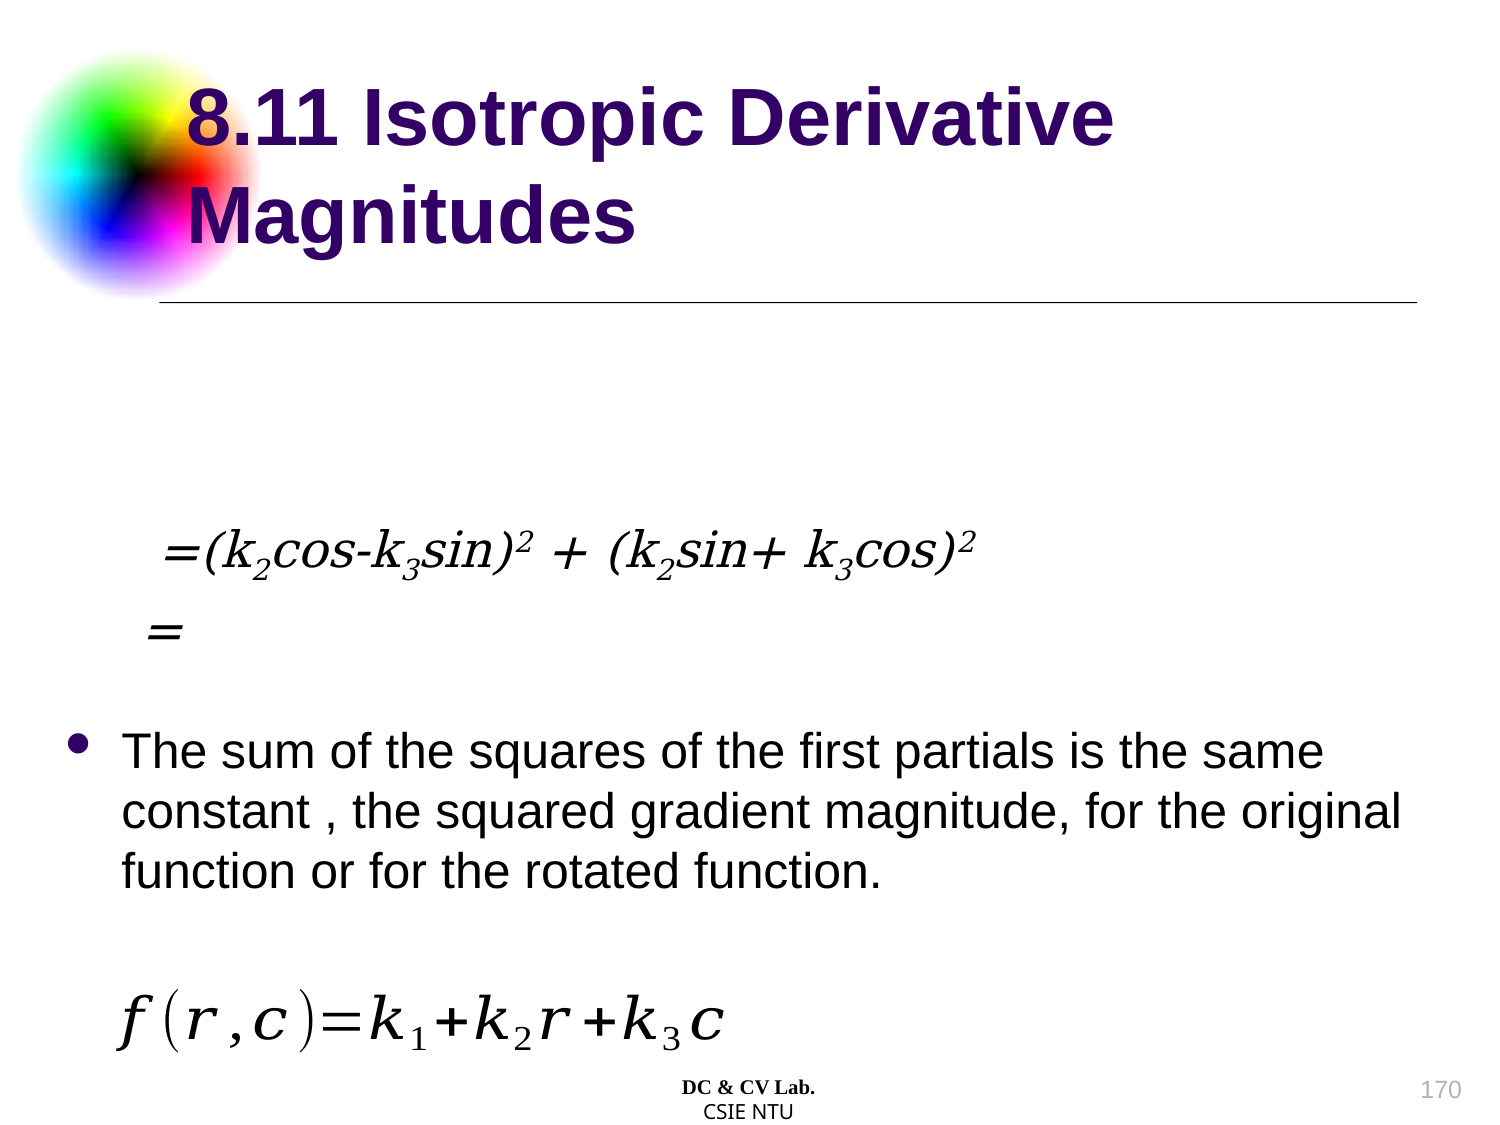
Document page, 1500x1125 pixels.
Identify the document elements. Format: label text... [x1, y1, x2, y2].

picture [0, 42, 272, 318]
title 8.11 Isotropic Derivative Magnitudes [171, 54, 1500, 268]
footer DC & CV Lab. CSIE NTU [511, 1066, 987, 1125]
slide_number 169 [1139, 1058, 1478, 1119]
